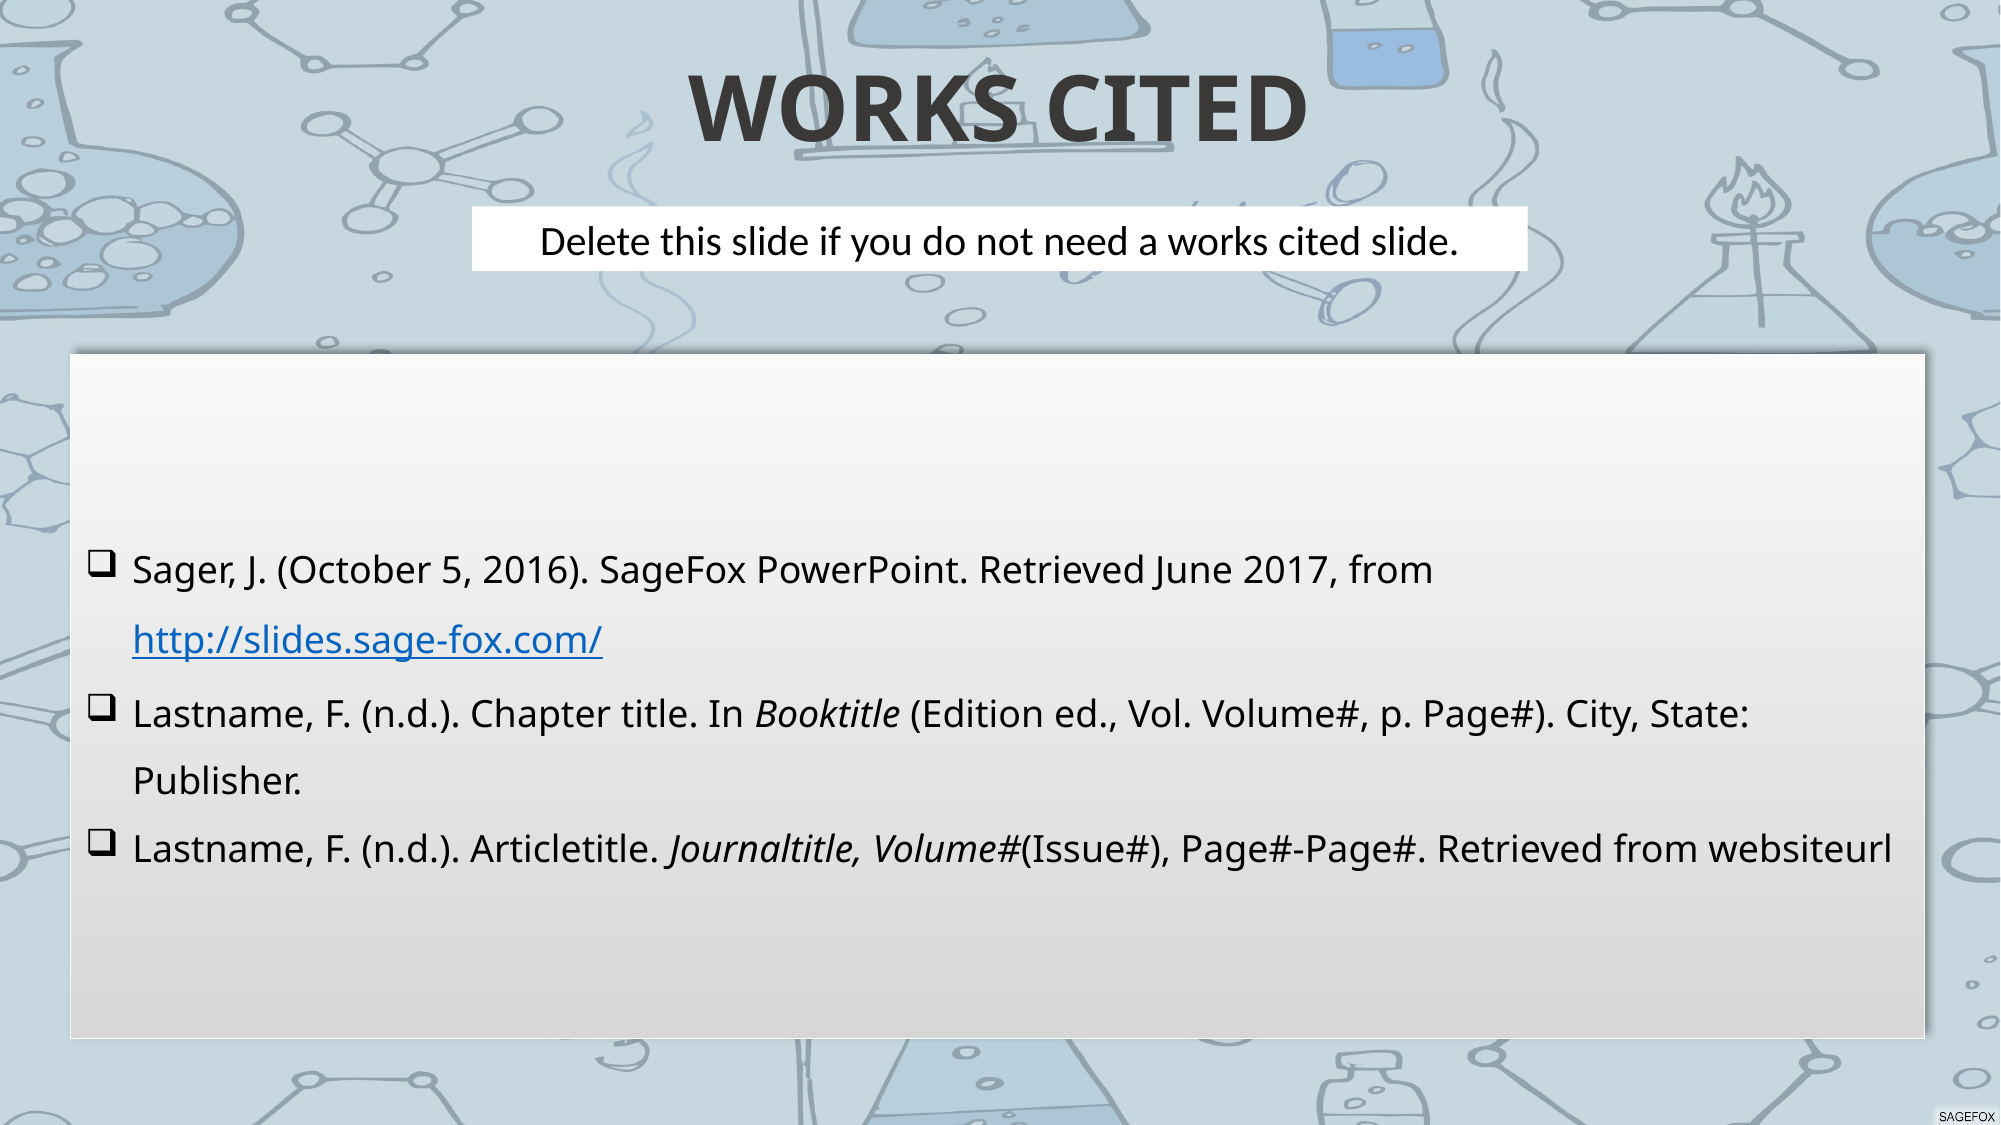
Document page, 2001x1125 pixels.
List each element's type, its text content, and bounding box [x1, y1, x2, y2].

text_box WORKS CITED [548, 42, 1452, 167]
picture [1936, 1111, 1997, 1125]
text_box Sager, J. (October 5, 2016). SageFox PowerPoint. Retrieved June 2017, from http://slides.sage-fox.com/ Lastname, F. (n.d.). Chapter title. In Booktitle (Edition ed., Vol. Volume#, p. Page#). City, State: Publisher. Lastname, F. (n.d.). Articletitle. Journaltitle, Volume#(Issue#), Page#-Page#. Retrieved from websiteurl [70, 354, 1925, 1039]
text_box Delete this slide if you do not need a works cited slide. [472, 206, 1528, 272]
